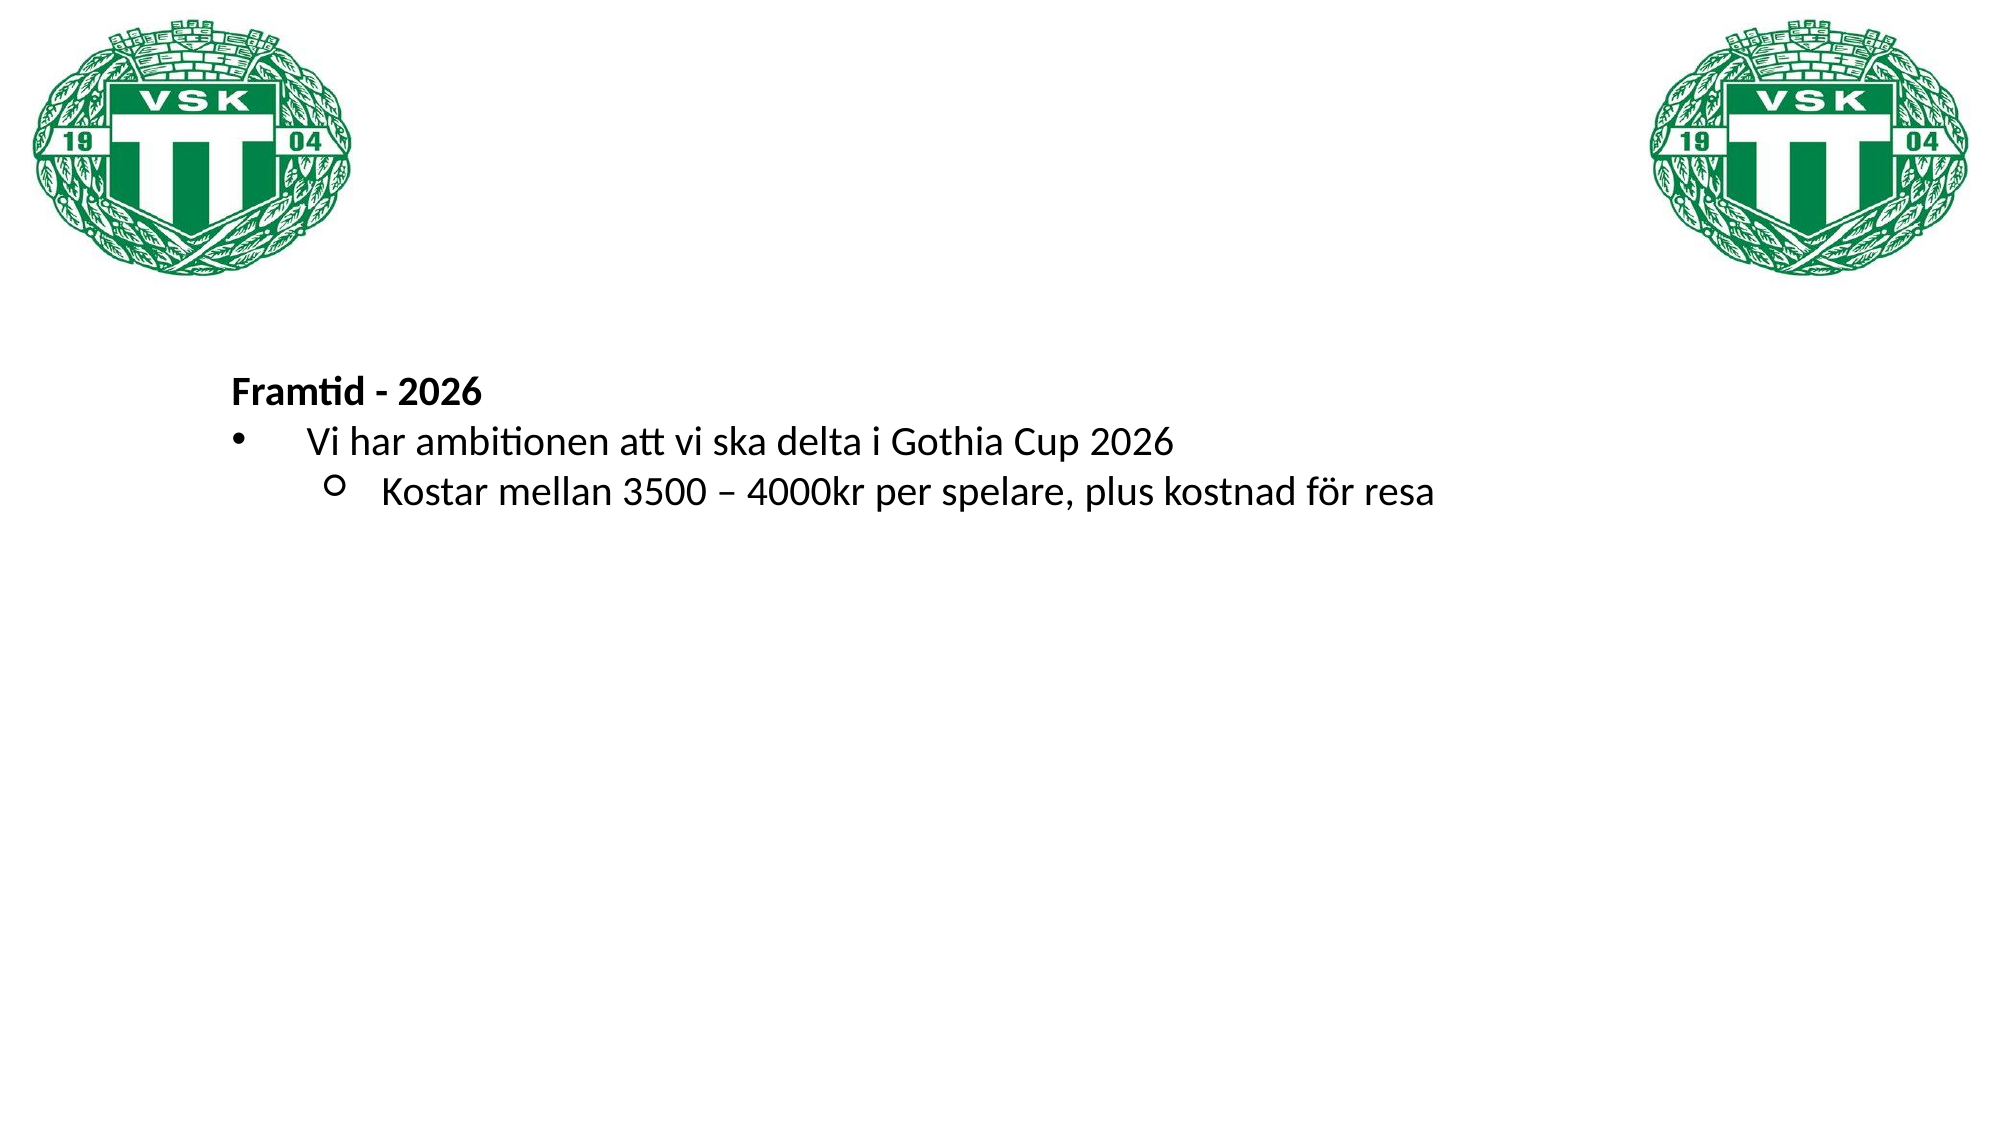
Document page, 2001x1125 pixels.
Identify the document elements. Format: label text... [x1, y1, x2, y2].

text_box Framtid - 2026 Vi har ambitionen att vi ska delta i Gothia Cup 2026 Kostar mellan 3500 – 4000kr per spelare, plus kostnad för resa [216, 356, 1618, 572]
picture [1616, 0, 2000, 296]
picture [0, 0, 384, 296]
